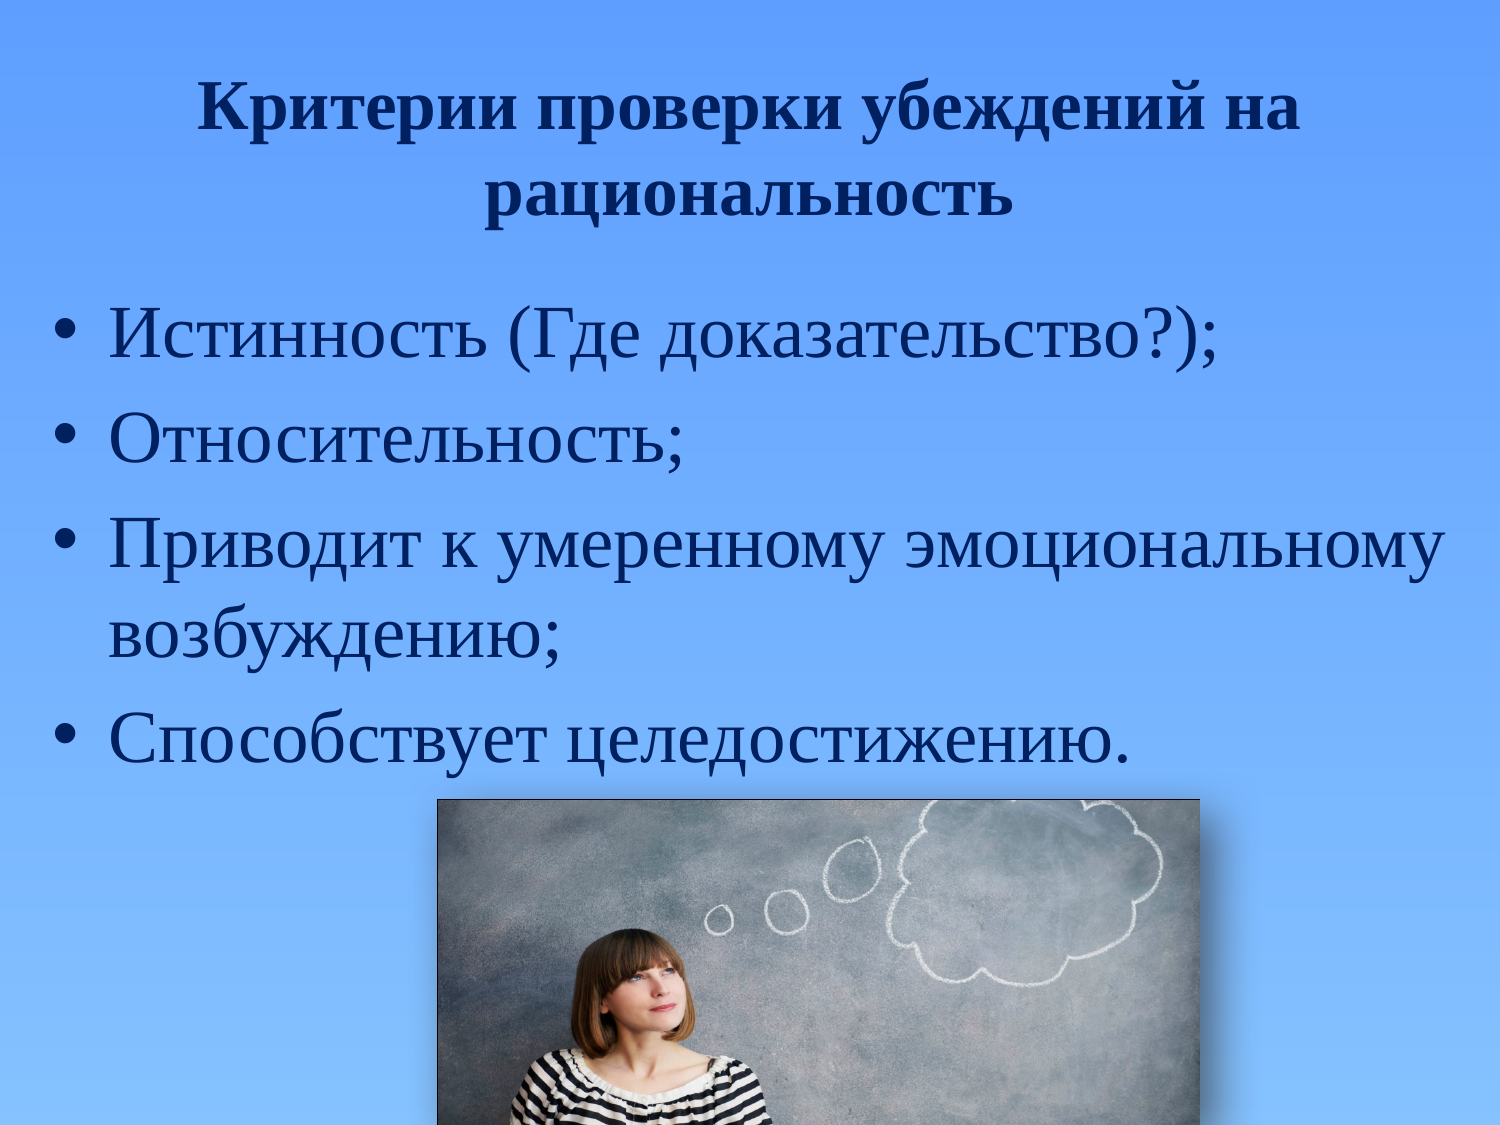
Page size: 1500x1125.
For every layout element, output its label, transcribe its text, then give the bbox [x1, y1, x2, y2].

picture [437, 799, 1201, 1125]
title Критерии проверки убеждений на рациональность [0, 50, 1500, 238]
list Истинность (Где доказательство?); Относительность; Приводит к умеренному эмоциональному возбуждению; Способствует целедостижению. [37, 275, 1463, 1088]
